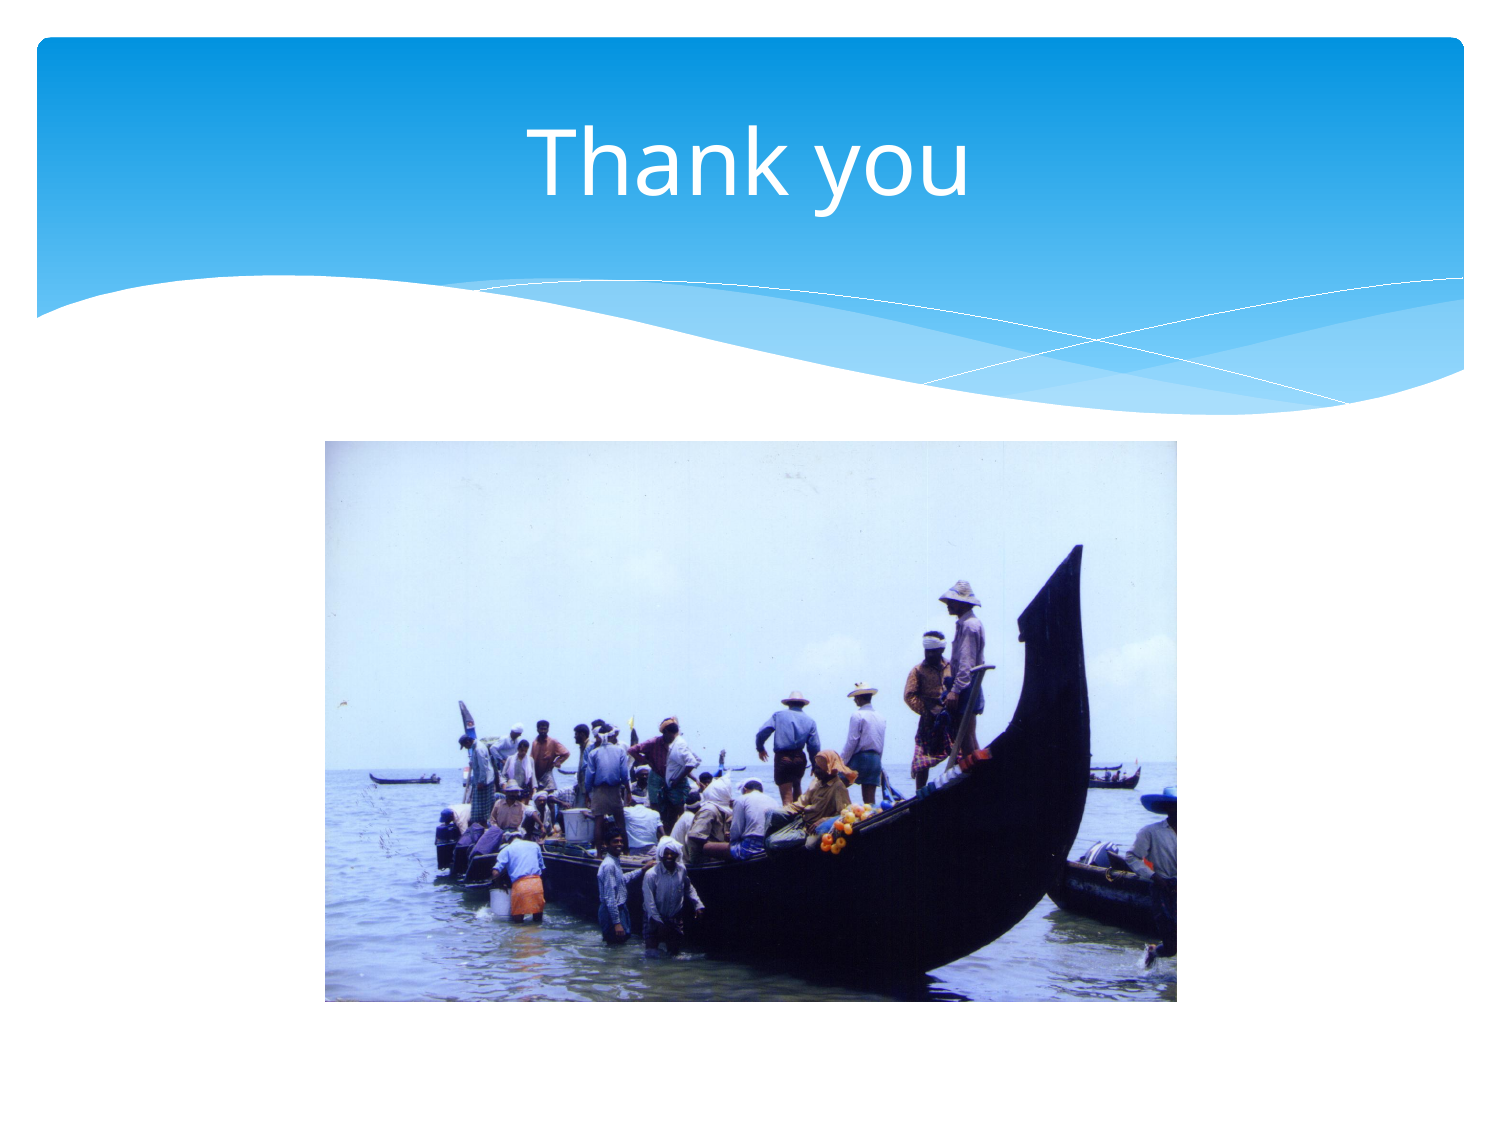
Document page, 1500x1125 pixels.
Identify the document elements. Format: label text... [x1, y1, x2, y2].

title Thank you [75, 55, 1425, 261]
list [324, 441, 1177, 1002]
